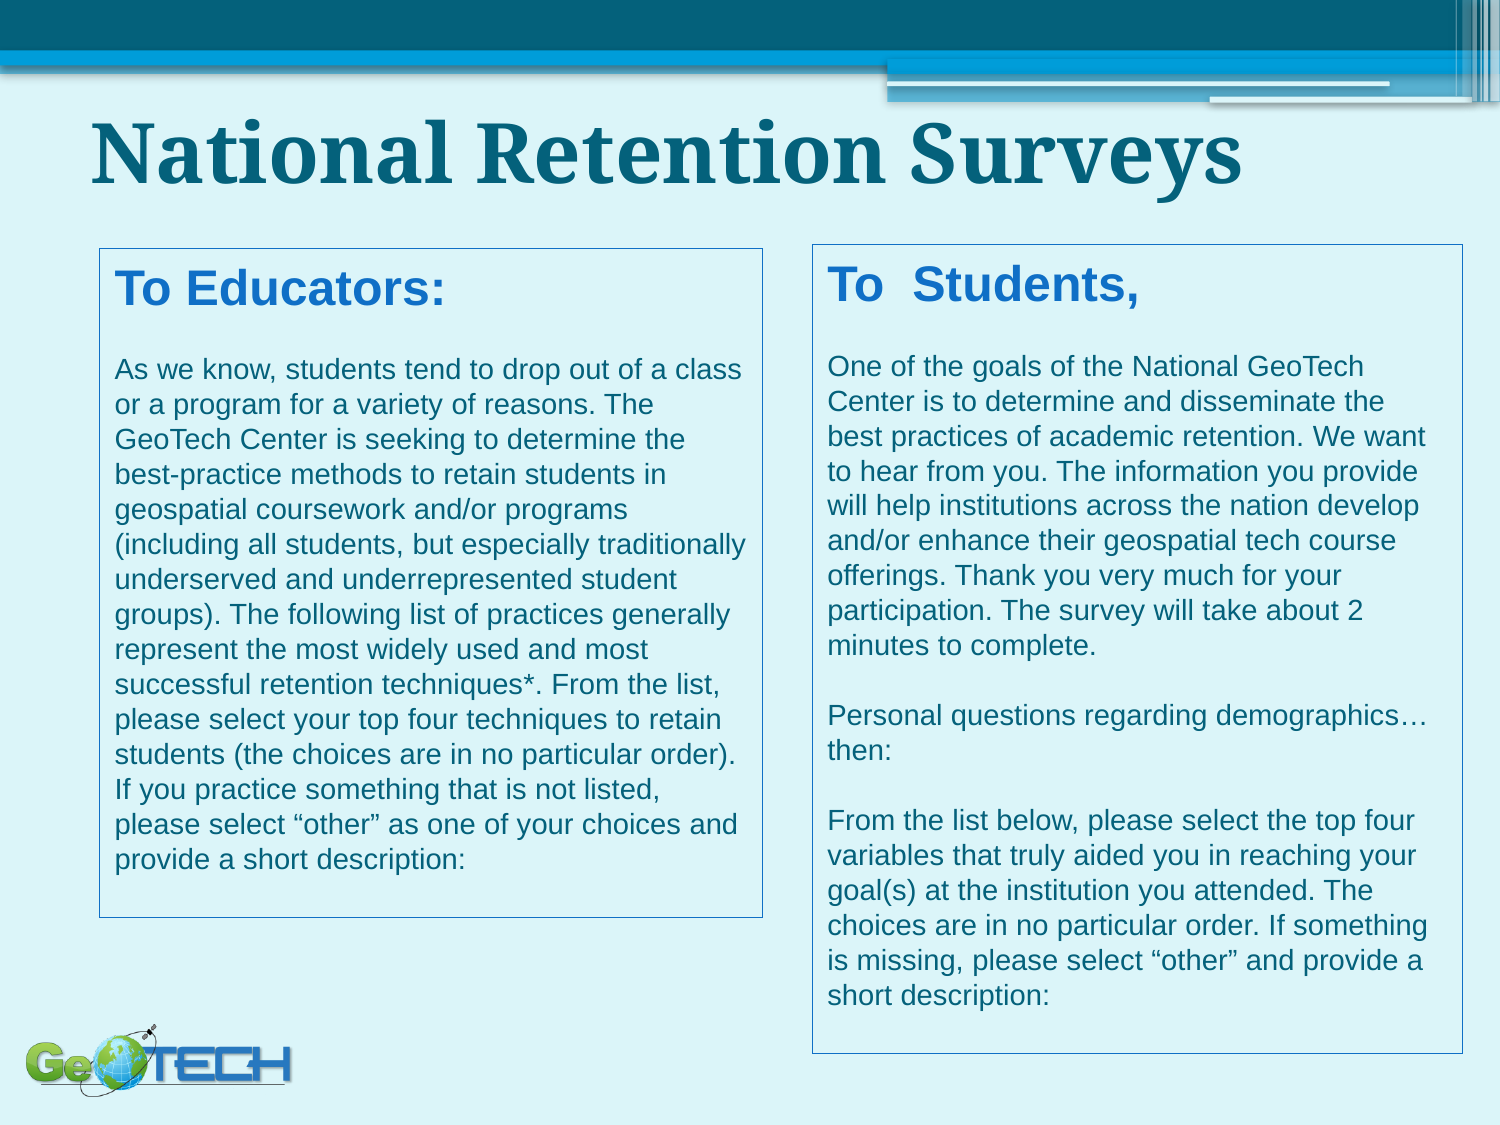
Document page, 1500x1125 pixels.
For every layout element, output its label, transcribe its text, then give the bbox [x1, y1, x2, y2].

picture [24, 1024, 294, 1097]
text_box To Educators: As we know, students tend to drop out of a class or a program for a variety of reasons. The GeoTech Center is seeking to determine the best-practice methods to retain students in geospatial coursework and/or programs (including all students, but especially traditionally underserved and underrepresented student groups). The following list of practices generally represent the most widely used and most successful retention techniques*. From the list, please select your top four techniques to retain students (the choices are in no particular order). If you practice something that is not listed, please select “other” as one of your choices and provide a short description: [99, 248, 763, 918]
text_box To Students, One of the goals of the National GeoTech Center is to determine and disseminate the best practices of academic retention. We want to hear from you. The information you provide will help institutions across the nation develop and/or enhance their geospatial tech course offerings. Thank you very much for your participation. The survey will take about 2 minutes to complete. Personal questions regarding demographics…then: From the list below, please select the top four variables that truly aided you in reaching your goal(s) at the institution you attended. The choices are in no particular order. If something is missing, please select “other” and provide a short description: [812, 244, 1463, 1054]
title National Retention Surveys [74, 62, 1426, 239]
